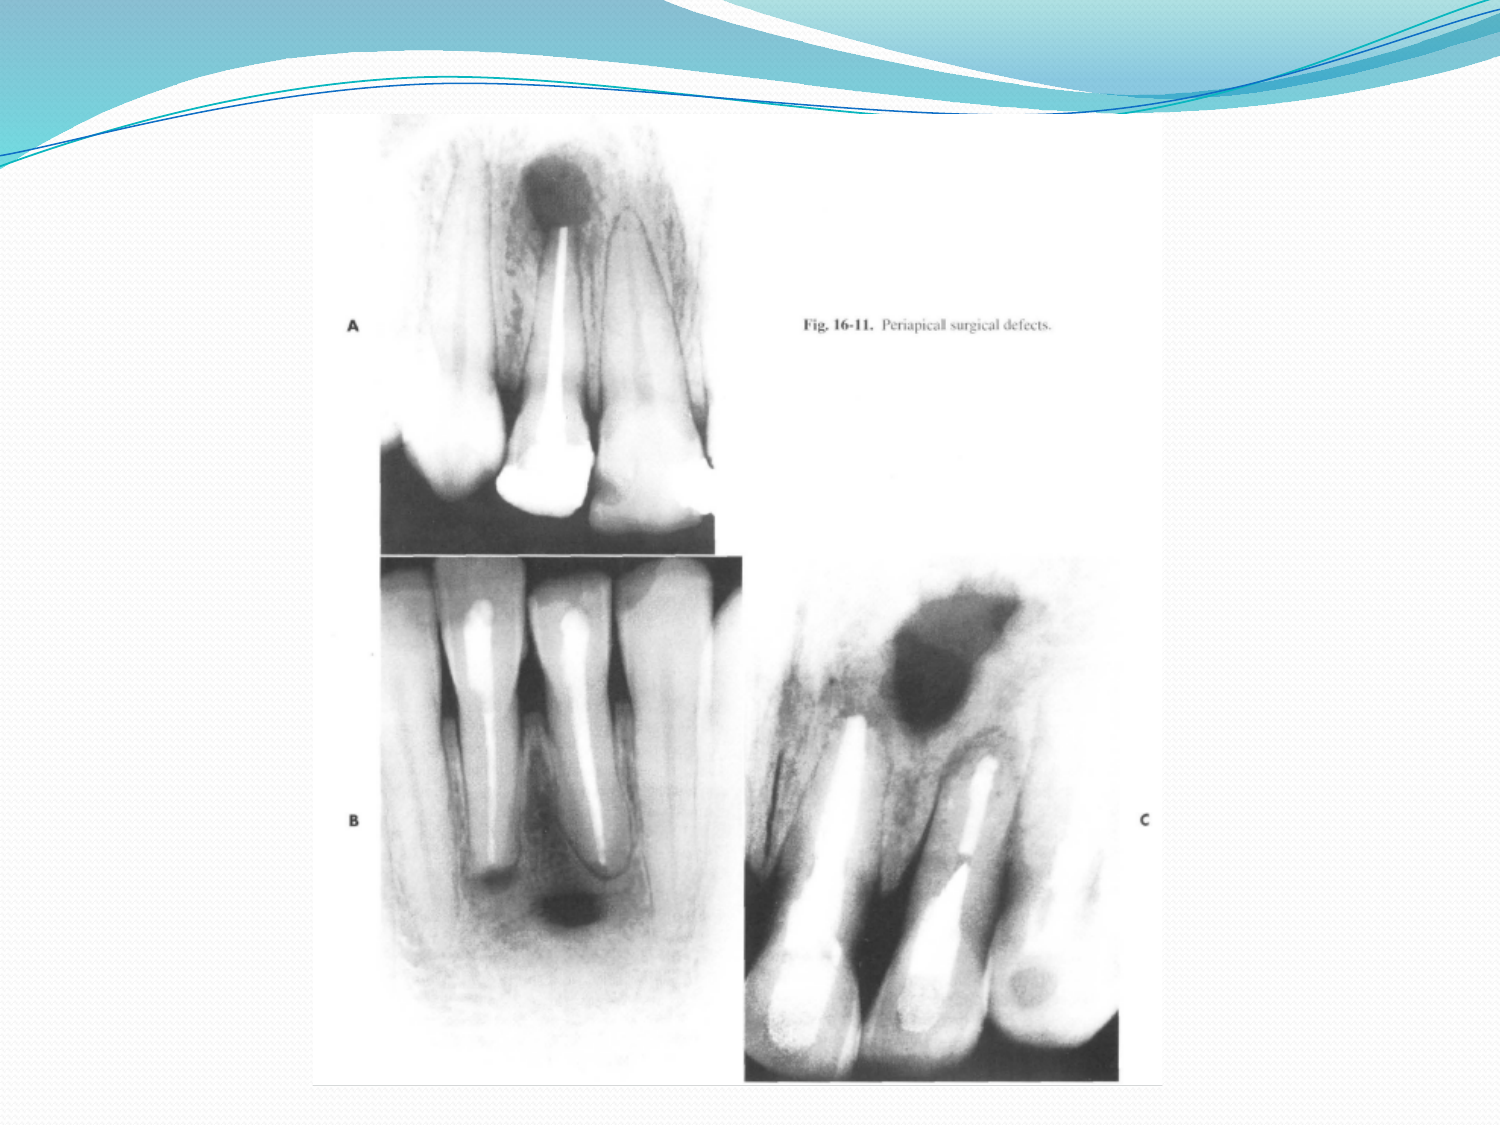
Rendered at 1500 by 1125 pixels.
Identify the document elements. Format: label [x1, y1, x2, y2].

list [312, 113, 1163, 1086]
